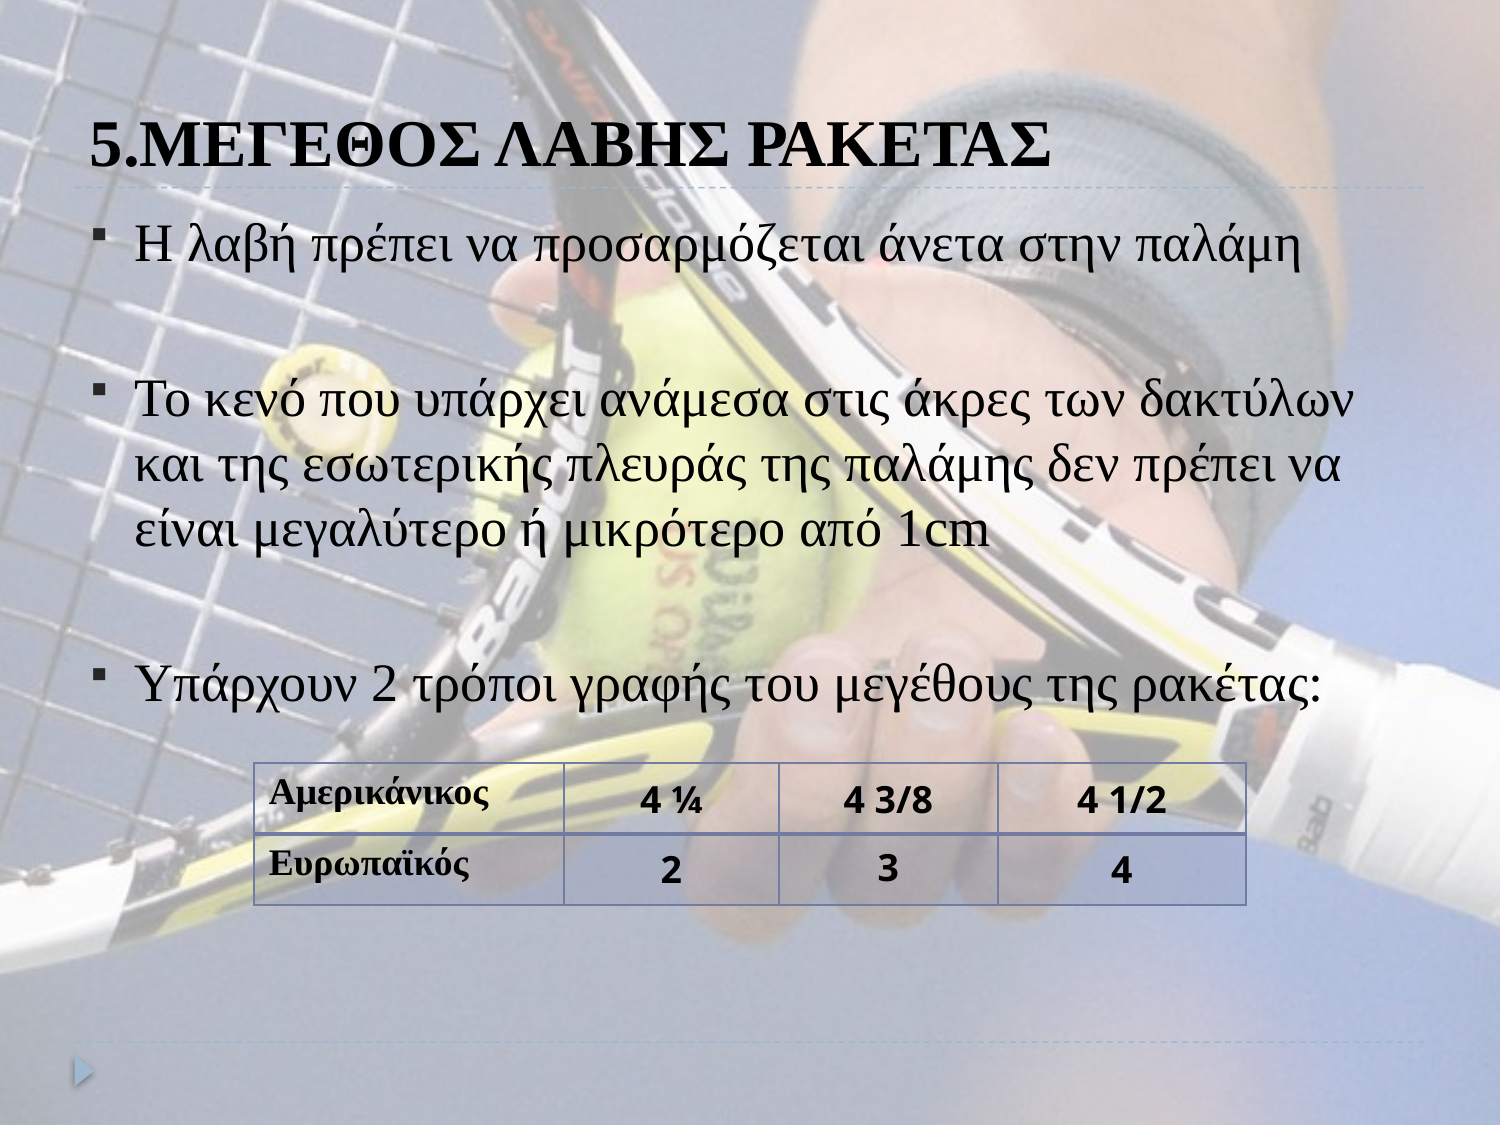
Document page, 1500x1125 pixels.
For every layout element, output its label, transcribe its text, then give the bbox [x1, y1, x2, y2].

title 5.ΜΕΓΕΘΟΣ ΛΑΒΗΣ ΡΑΚΕΤΑΣ [75, 0, 1425, 187]
table_header Αμερικάνικος [255, 764, 563, 832]
table_cell 4 [999, 836, 1245, 904]
table_header 4 1/2 [999, 764, 1245, 832]
list Η λαβή πρέπει να προσαρμόζεται άνετα στην παλάμη Το κενό που υπάρχει ανάμεσα στις άκρες των δακτύλων και της εσωτερικής πλευράς της παλάμης δεν πρέπει να είναι μεγαλύτερο ή μικρότερο από 1cm Υπάρχουν 2 τρόποι γραφής του μεγέθους της ρακέτας: [75, 200, 1425, 1010]
table_cell 2 [565, 836, 778, 904]
table_cell Ευρωπαϊκός [255, 836, 563, 904]
table_header 4 3/8 [780, 764, 997, 832]
table_header 4 ¼ [565, 764, 778, 832]
table_cell 3 [780, 836, 997, 904]
